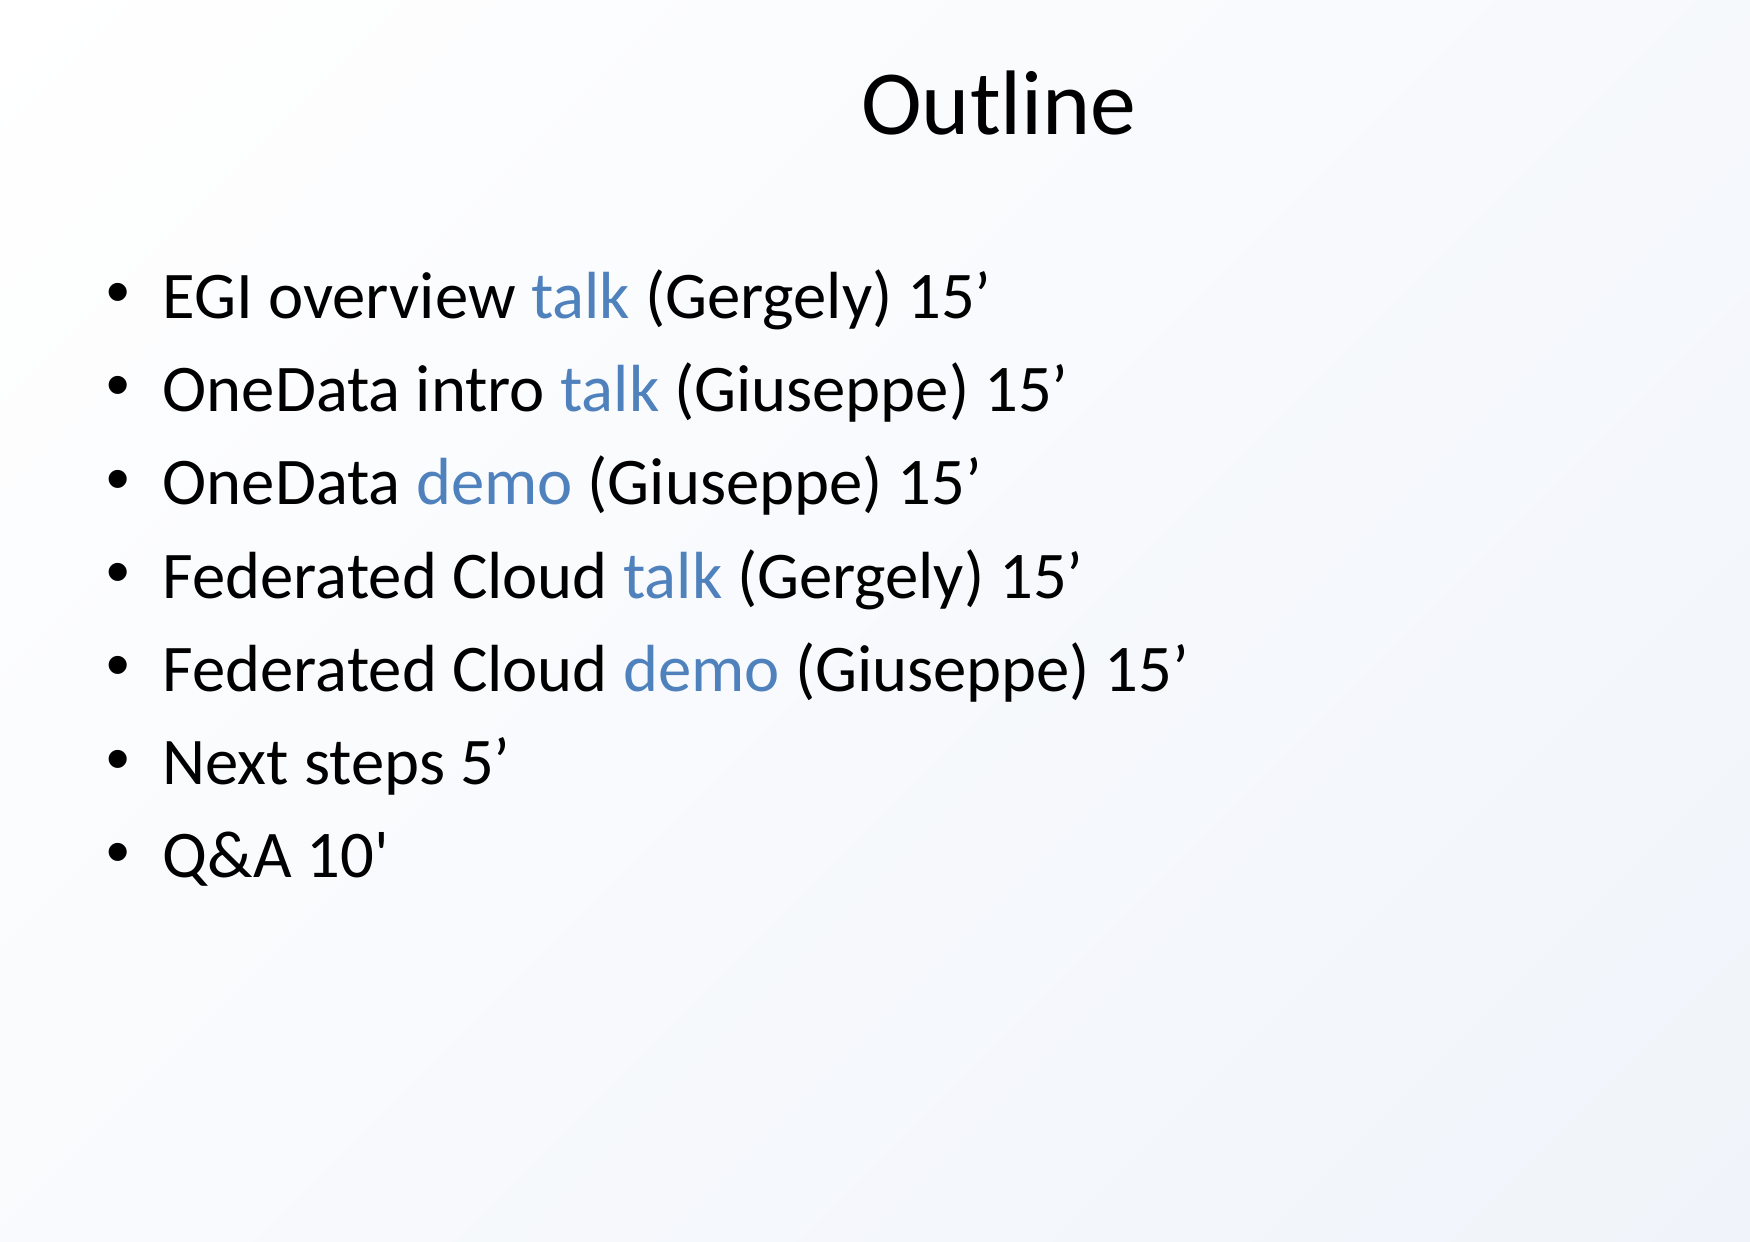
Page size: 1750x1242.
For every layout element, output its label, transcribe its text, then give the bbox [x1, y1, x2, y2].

title Outline [296, 34, 1702, 188]
list EGI overview talk (Gergely) 15’ OneData intro talk (Giuseppe) 15’ OneData demo (Giuseppe) 15’ Federated Cloud talk (Gergely) 15’ Federated Cloud demo (Giuseppe) 15’ Next steps 5’ Q&A 10' [89, 242, 1702, 1110]
